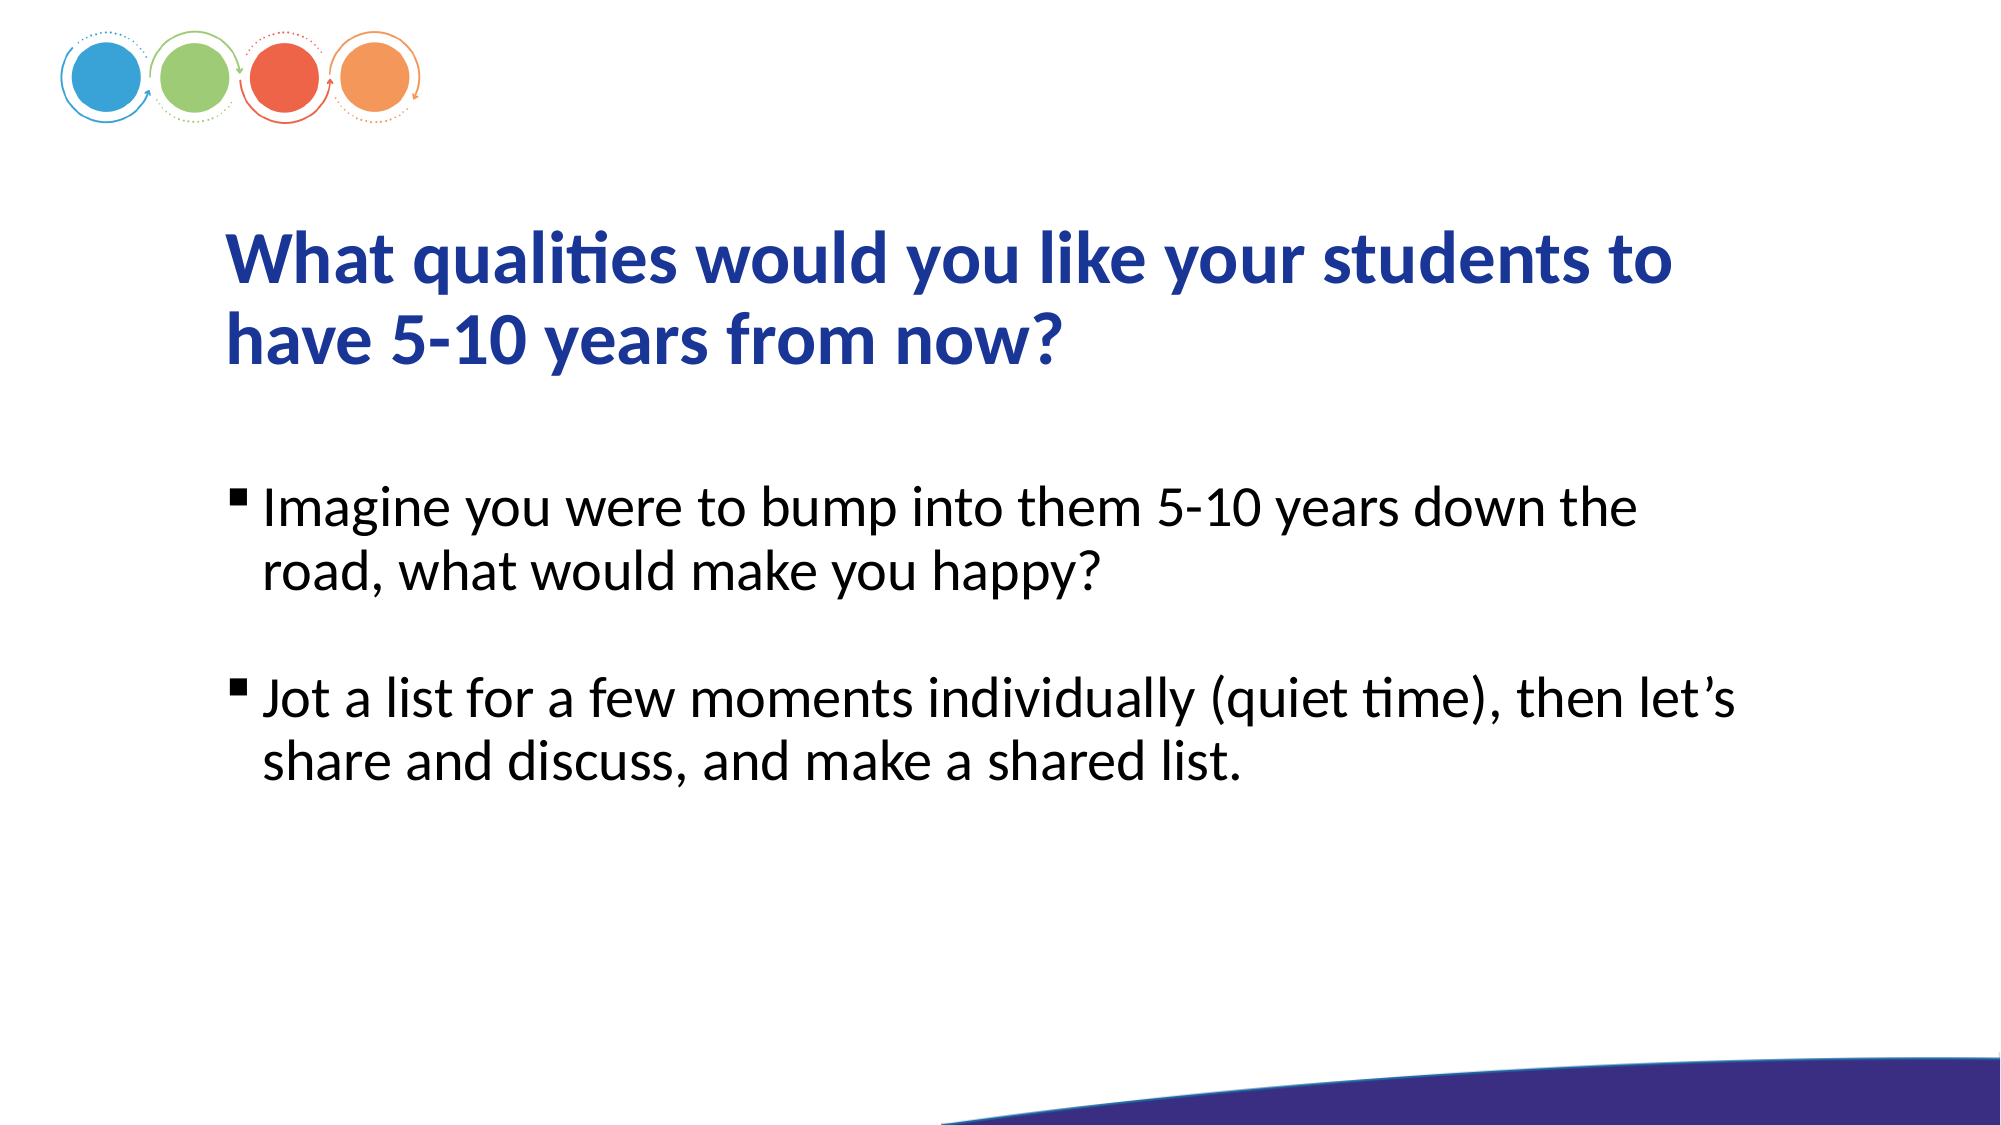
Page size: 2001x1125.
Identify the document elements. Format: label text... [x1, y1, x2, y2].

picture [54, 25, 425, 130]
picture [941, 1052, 2001, 1125]
title What qualities would you like your students to have 5-10 years from now? [210, 190, 1766, 409]
list Imagine you were to bump into them 5-10 years down the road, what would make you happy? Jot a list for a few moments individually (quiet time), then let’s share and discuss, and make a shared list. [210, 469, 1766, 987]
